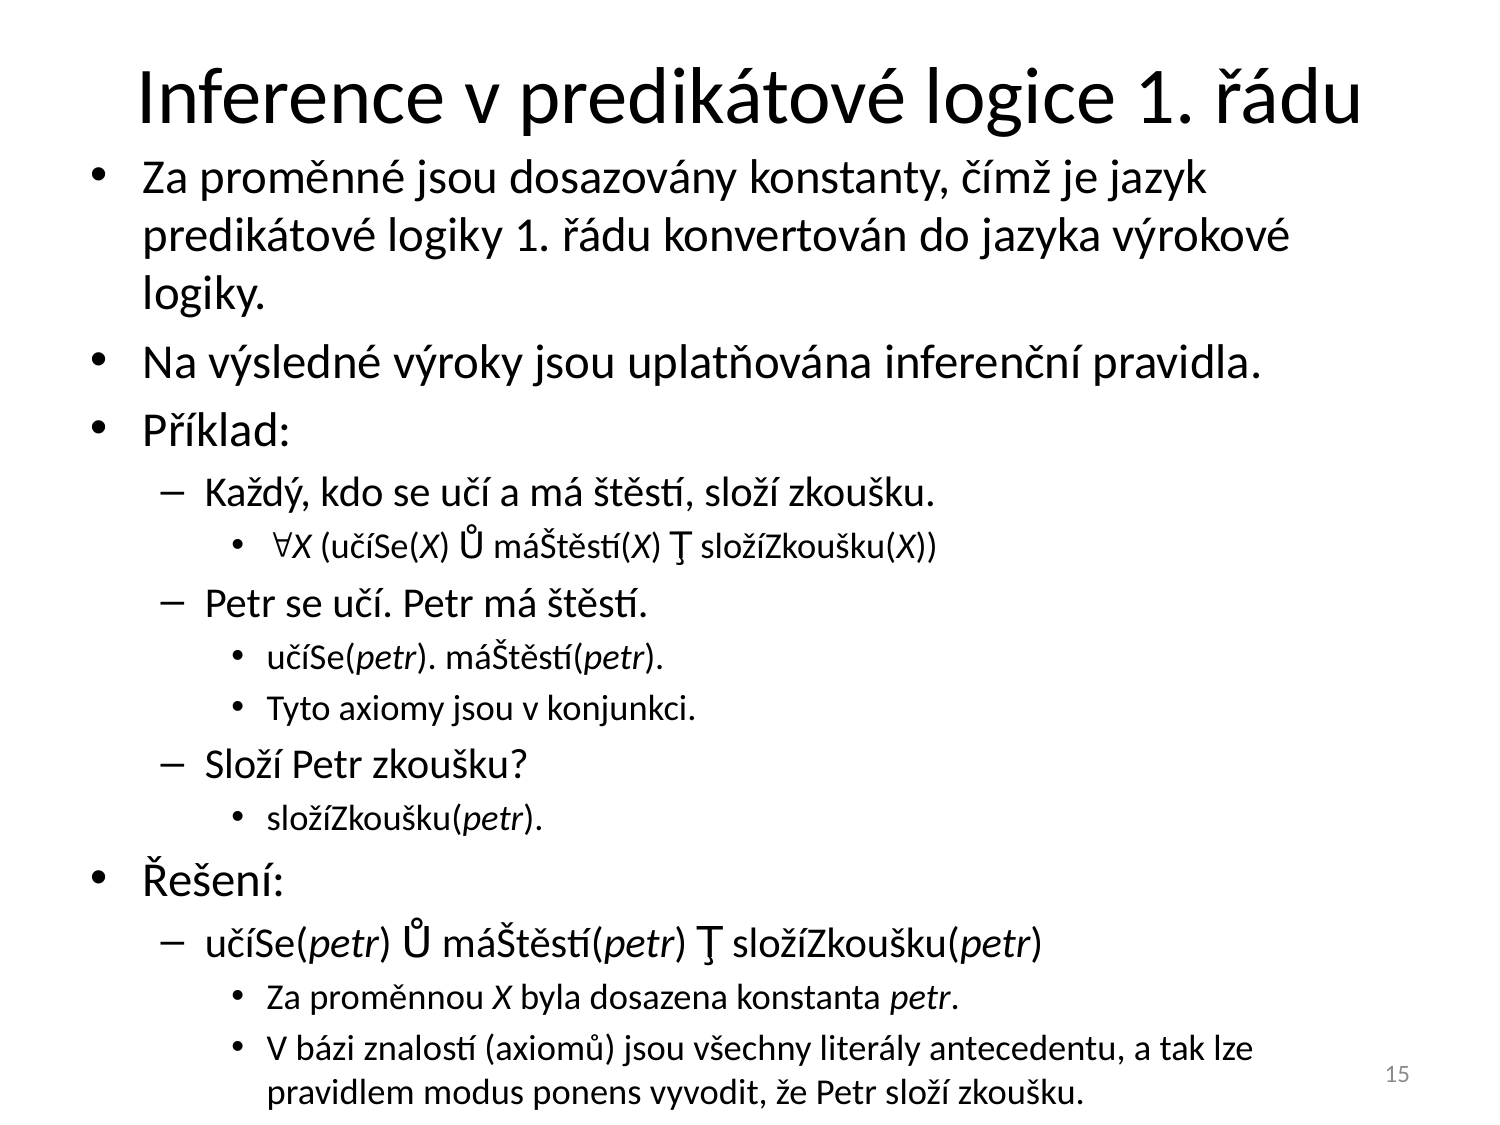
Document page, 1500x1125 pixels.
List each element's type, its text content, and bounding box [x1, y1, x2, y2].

list Za proměnné jsou dosazovány konstanty, čímž je jazyk predikátové logiky 1. řádu konvertován do jazyka výrokové logiky. Na výsledné výroky jsou uplatňována inferenční pravidla. Příklad: Každý, kdo se učí a má štěstí, složí zkoušku. "X (učíSe(X) Ů máŠtěstí(X) Ţ složíZkoušku(X)) Petr se učí. Petr má štěstí. učíSe(petr). máŠtěstí(petr). Tyto axiomy jsou v konjunkci. Složí Petr zkoušku? složíZkoušku(petr). Řešení: učíSe(petr) Ů máŠtěstí(petr) Ţ složíZkoušku(petr) Za proměnnou X byla dosazena konstanta petr. V bázi znalostí (axiomů) jsou všechny literály antecedentu, a tak lze pravidlem modus ponens vyvodit, že Petr složí zkoušku. [75, 137, 1425, 1125]
title Inference v predikátové logice 1. řádu [76, 0, 1427, 186]
slide_number 15 [1074, 1042, 1425, 1103]
